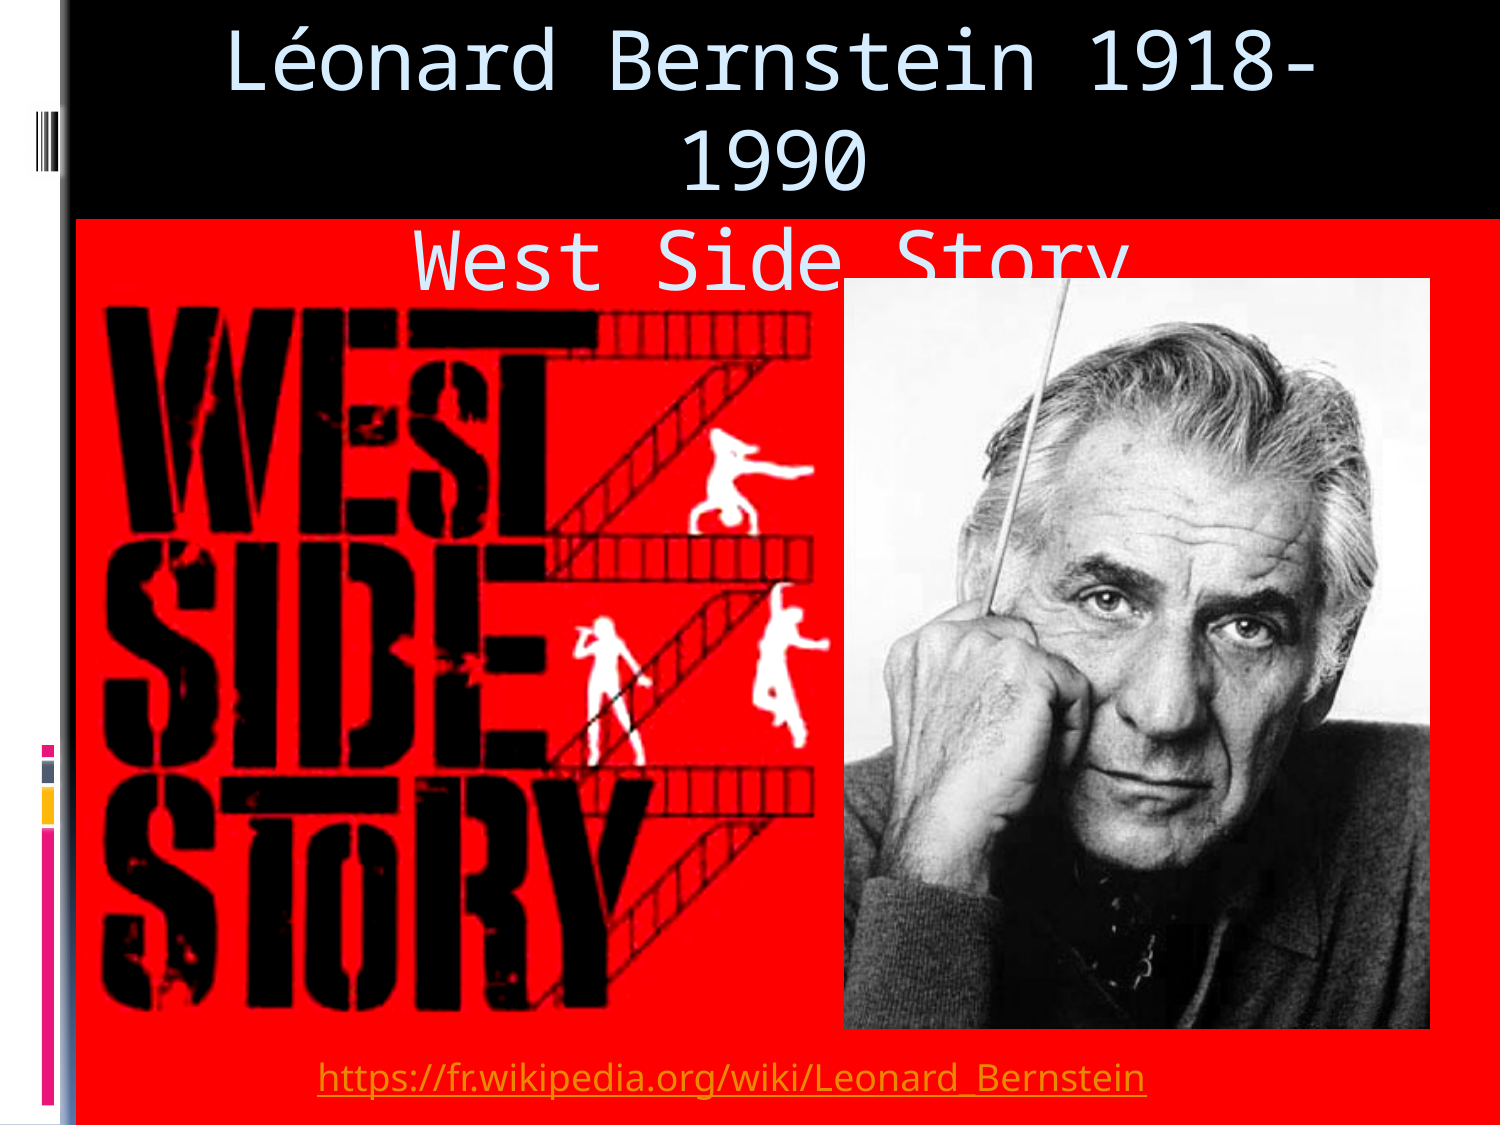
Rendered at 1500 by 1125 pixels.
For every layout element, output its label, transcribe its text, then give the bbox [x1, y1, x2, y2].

title Léonard Bernstein 1918-1990 West Side Story [135, 0, 1411, 150]
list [844, 278, 1430, 1030]
picture [76, 219, 1500, 1125]
